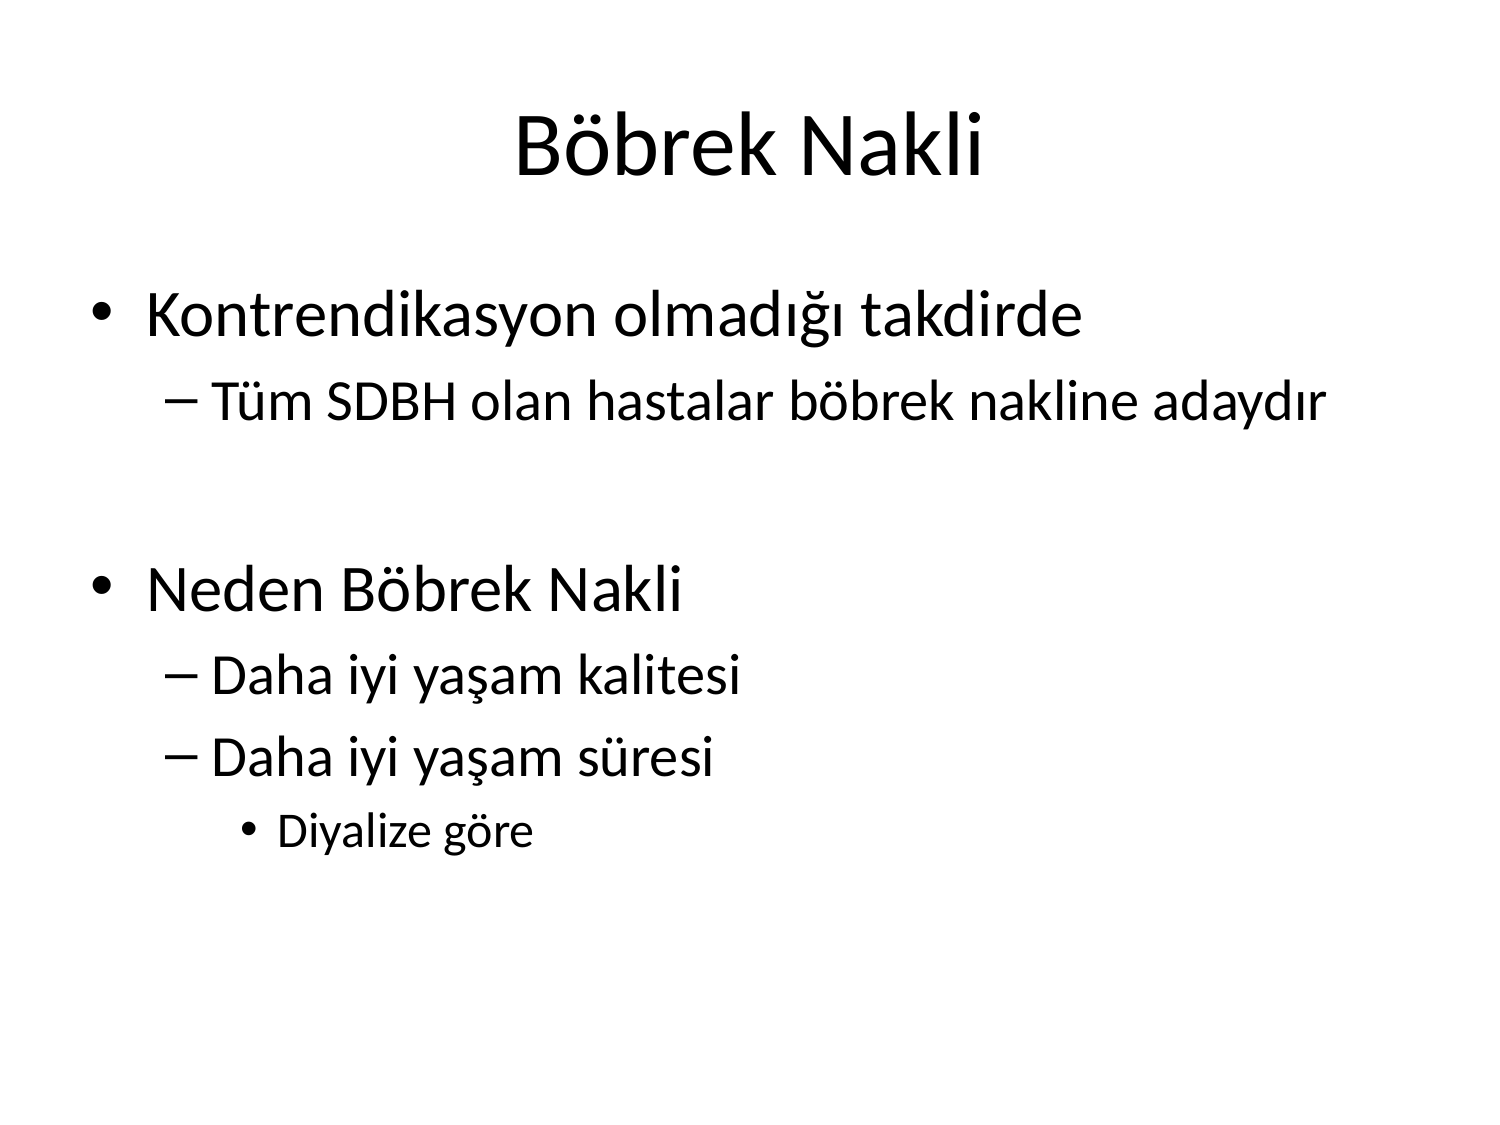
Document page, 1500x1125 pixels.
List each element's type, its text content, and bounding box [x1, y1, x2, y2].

list Kontrendikasyon olmadığı takdirde Tüm SDBH olan hastalar böbrek nakline adaydır Neden Böbrek Nakli Daha iyi yaşam kalitesi Daha iyi yaşam süresi Diyalize göre [75, 262, 1425, 1005]
title Böbrek Nakli [75, 45, 1425, 233]
